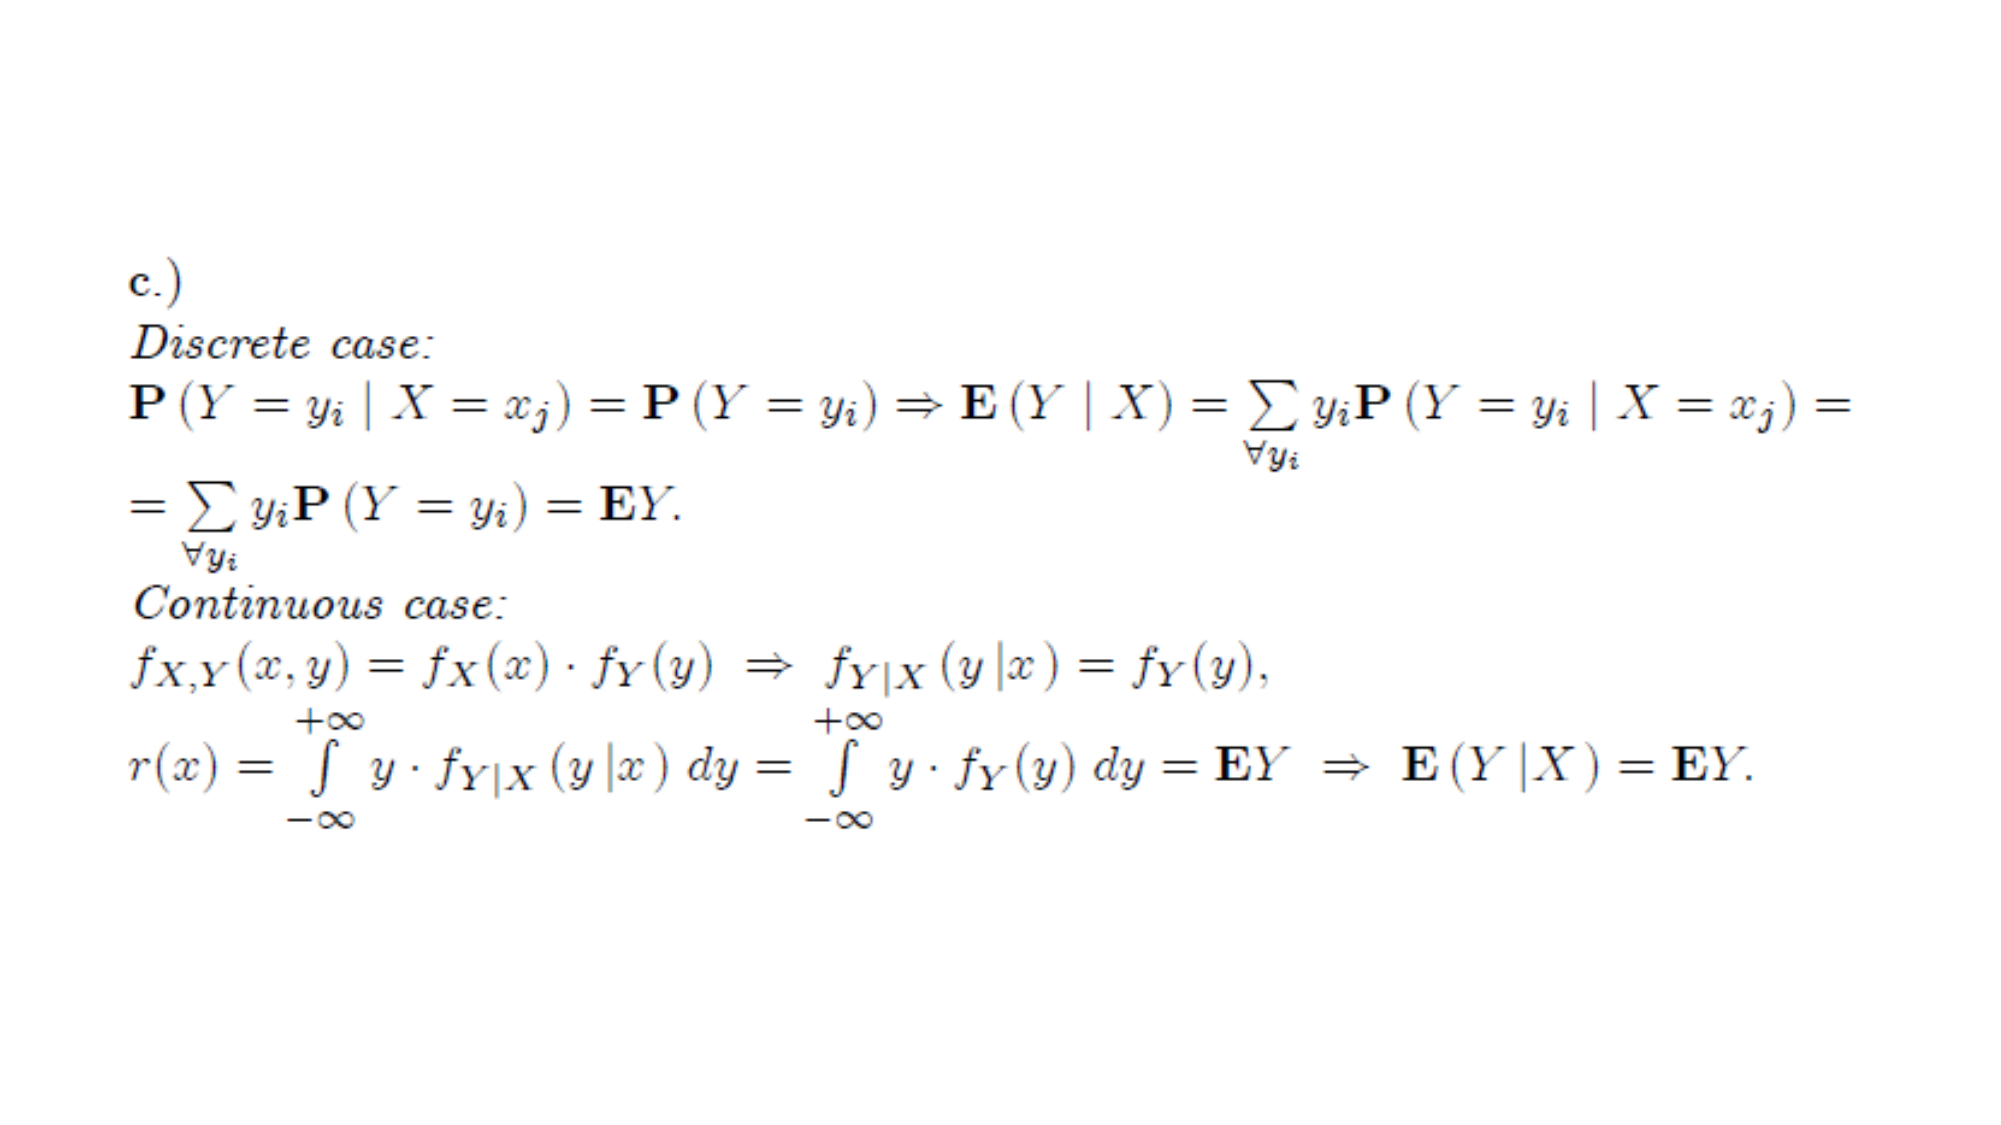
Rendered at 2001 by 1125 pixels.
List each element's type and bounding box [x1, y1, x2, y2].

picture [91, 253, 1921, 832]
